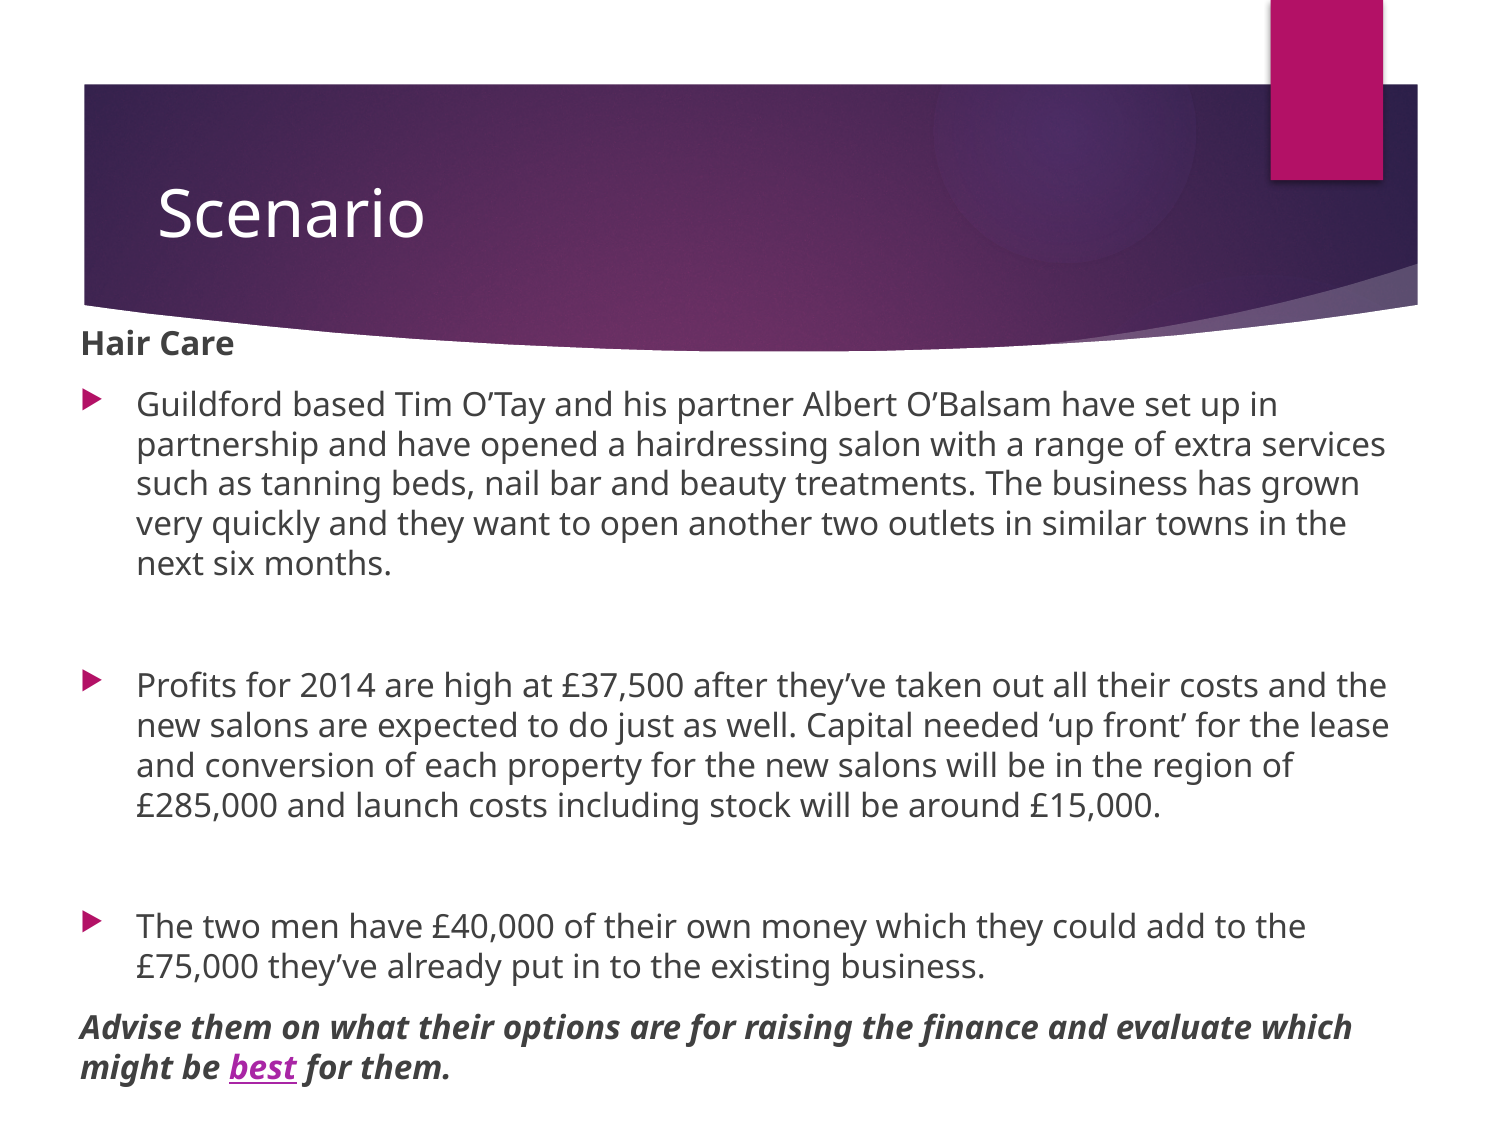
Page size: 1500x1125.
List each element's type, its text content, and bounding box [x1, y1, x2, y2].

title Scenario [142, 152, 1183, 269]
list Hair Care Guildford based Tim O’Tay and his partner Albert O’Balsam have set up in partnership and have opened a hairdressing salon with a range of extra services such as tanning beds, nail bar and beauty treatments. The business has grown very quickly and they want to open another two outlets in similar towns in the next six months. Profits for 2014 are high at £37,500 after they’ve taken out all their costs and the new salons are expected to do just as well. Capital needed ‘up front’ for the lease and conversion of each property for the new salons will be in the region of £285,000 and launch costs including stock will be around £15,000. The two men have £40,000 of their own money which they could add to the £75,000 they’ve already put in to the existing business. Advise them on what their options are for raising the finance and evaluate which might be best for them. [64, 314, 1436, 988]
